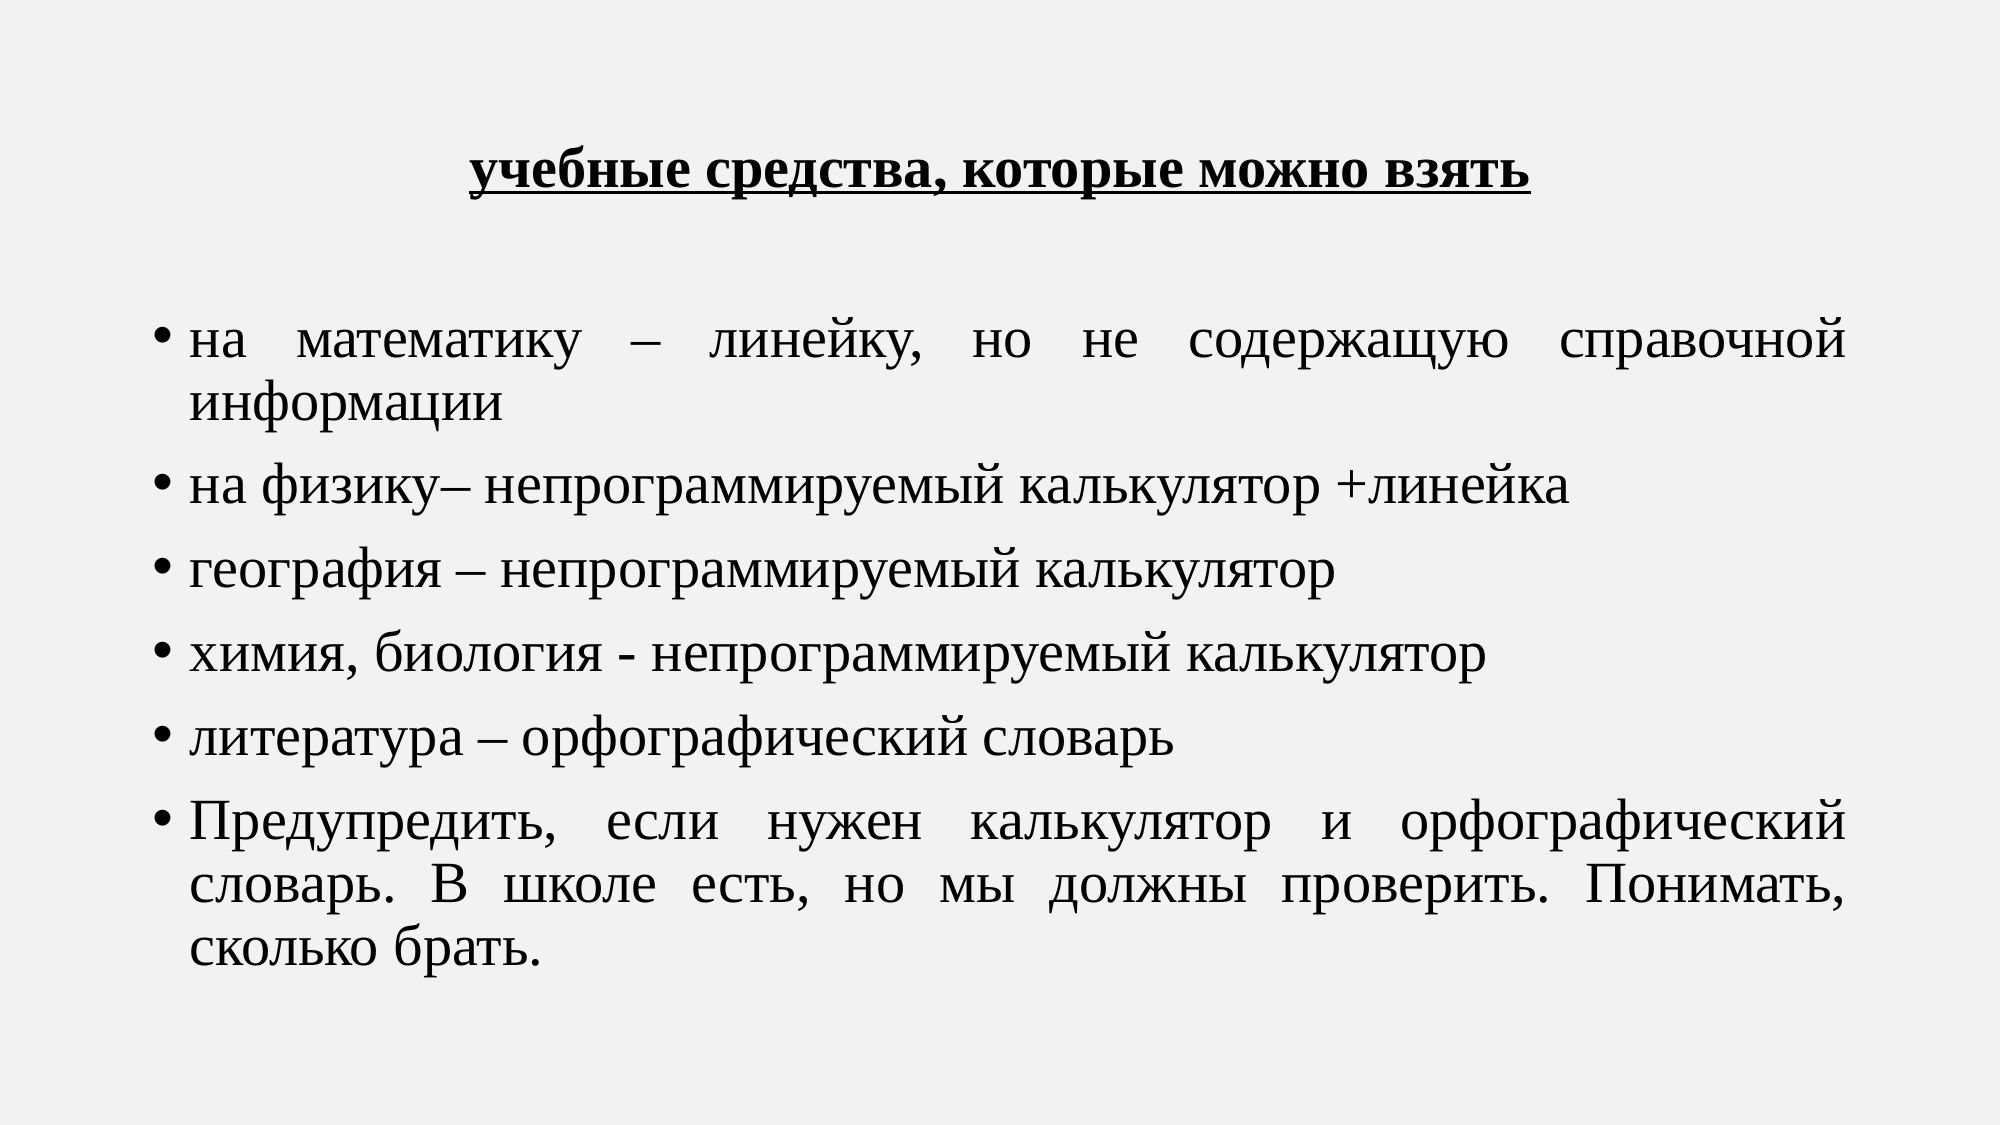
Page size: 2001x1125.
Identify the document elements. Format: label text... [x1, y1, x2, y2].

list на математику – линейку, но не содержащую справочной информации на физику– непрограммируемый калькулятор +линейка география – непрограммируемый калькулятор химия, биология - непрограммируемый калькулятор литература – орфографический словарь Предупредить, если нужен калькулятор и орфографический словарь. В школе есть, но мы должны проверить. Понимать, сколько брать. [137, 299, 1863, 1014]
title учебные средства, которые можно взять [137, 59, 1863, 278]
